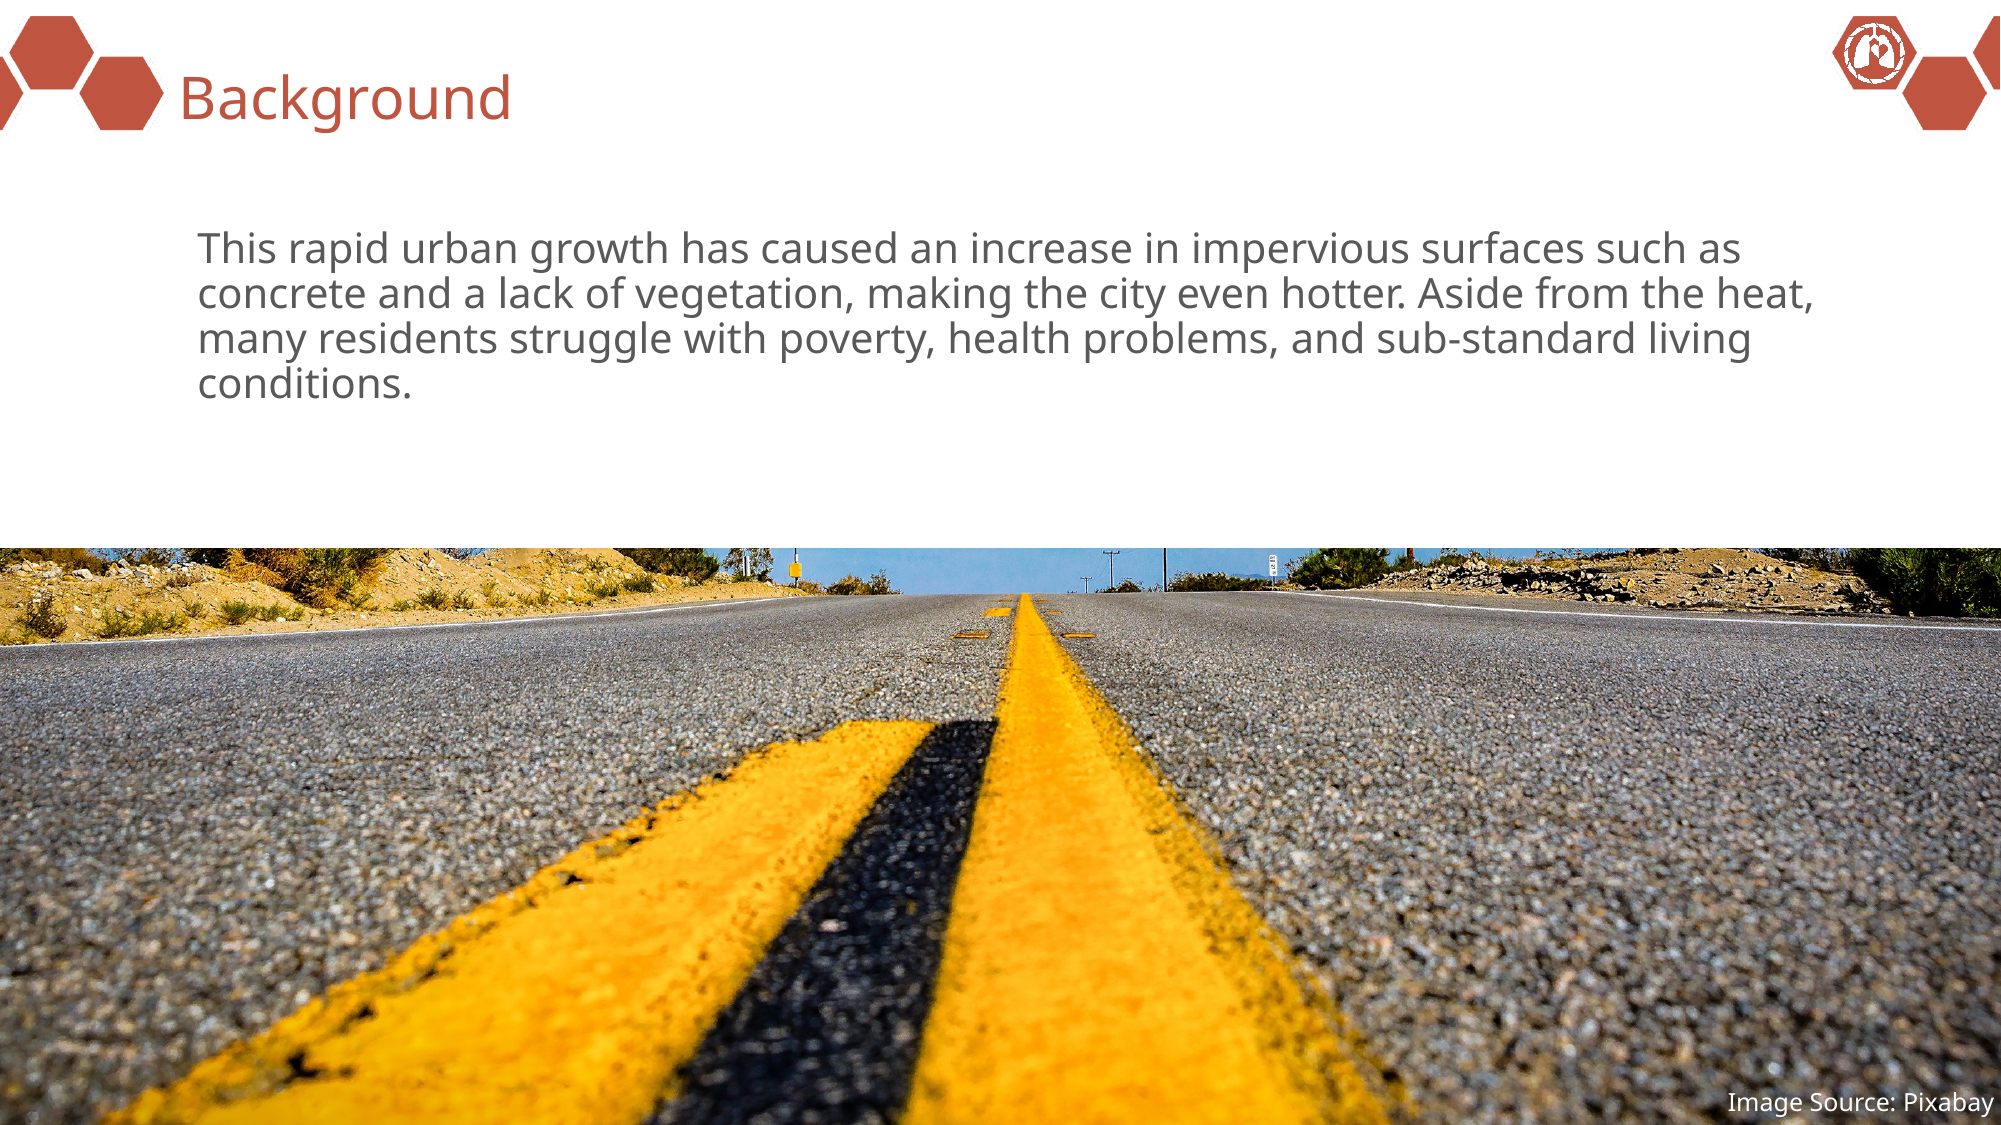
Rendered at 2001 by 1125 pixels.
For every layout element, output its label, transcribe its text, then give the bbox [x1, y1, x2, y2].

title Background [164, 60, 1843, 140]
picture [0, 0, 2001, 1125]
list This rapid urban growth has caused an increase in impervious surfaces such as concrete and a lack of vegetation, making the city even hotter. Aside from the heat, many residents struggle with poverty, health problems, and sub-standard living conditions. [182, 220, 1862, 548]
